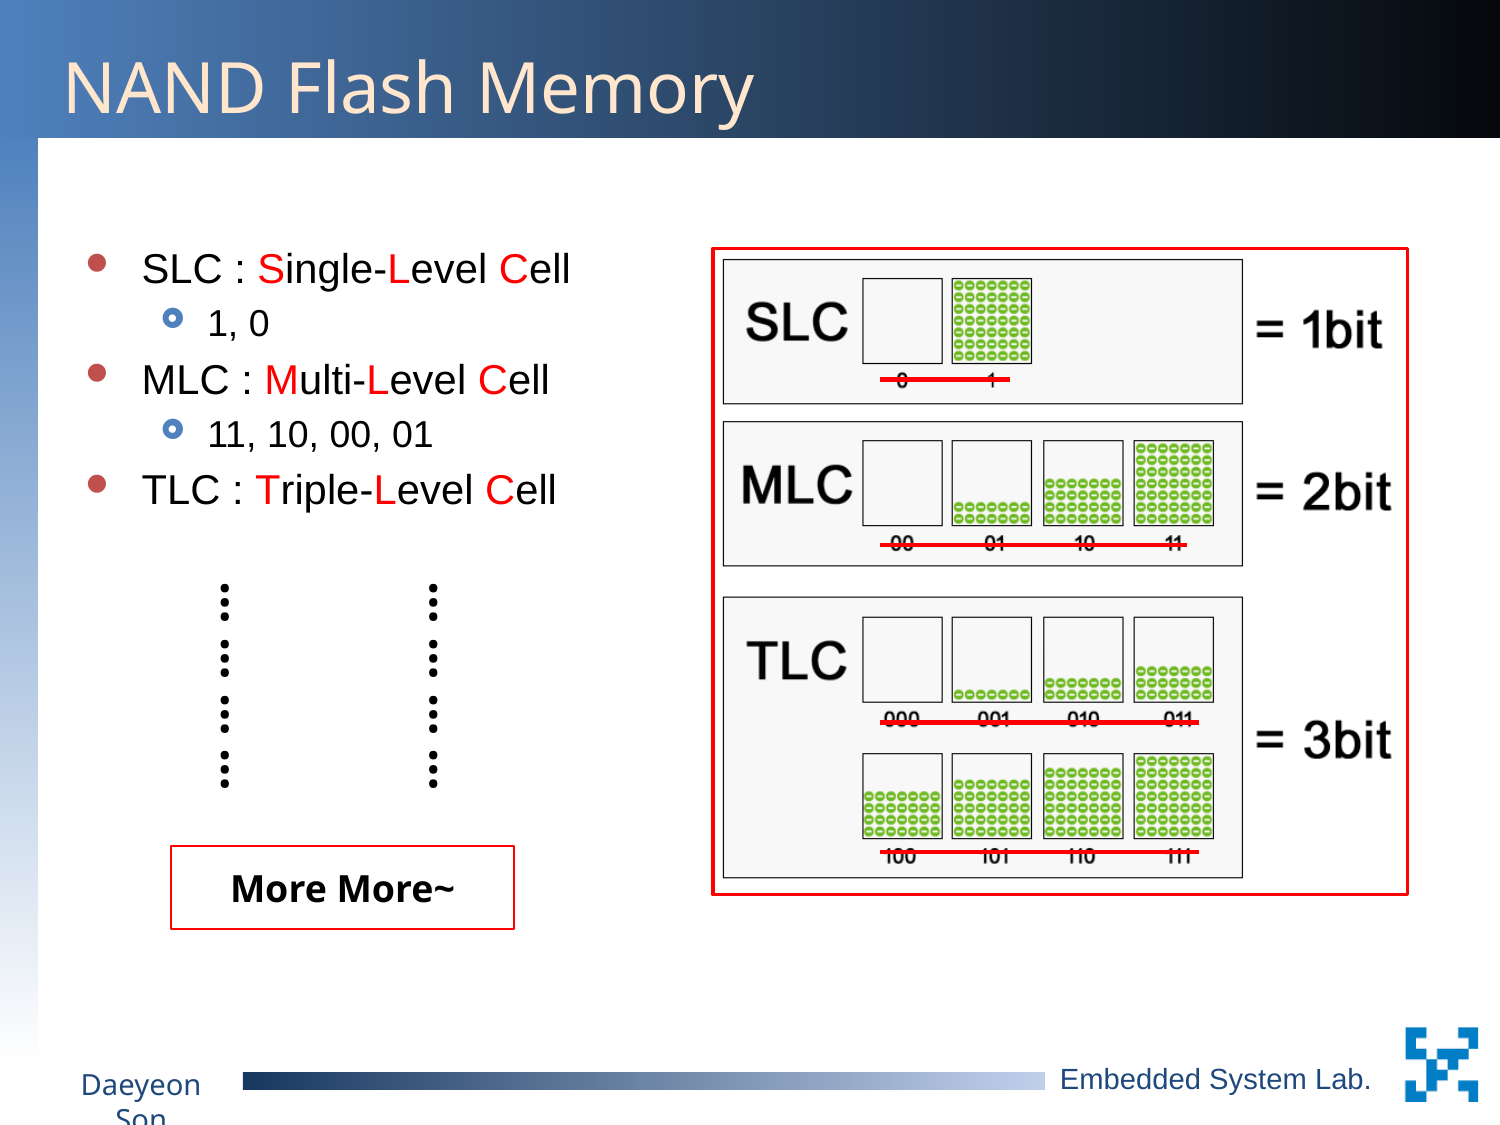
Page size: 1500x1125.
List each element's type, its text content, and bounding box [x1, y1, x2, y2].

text_box More More~ [171, 845, 514, 929]
picture [714, 249, 1407, 894]
text_box … … … … [412, 538, 488, 835]
list SLC : Single-Level Cell 1, 0 MLC : Multi-Level Cell 11, 10, 00, 01 TLC : Triple-Level Cell [70, 175, 1454, 1032]
picture [1382, 1027, 1479, 1102]
text_box … … … … [204, 538, 279, 835]
title NAND Flash Memory [47, 23, 1454, 136]
